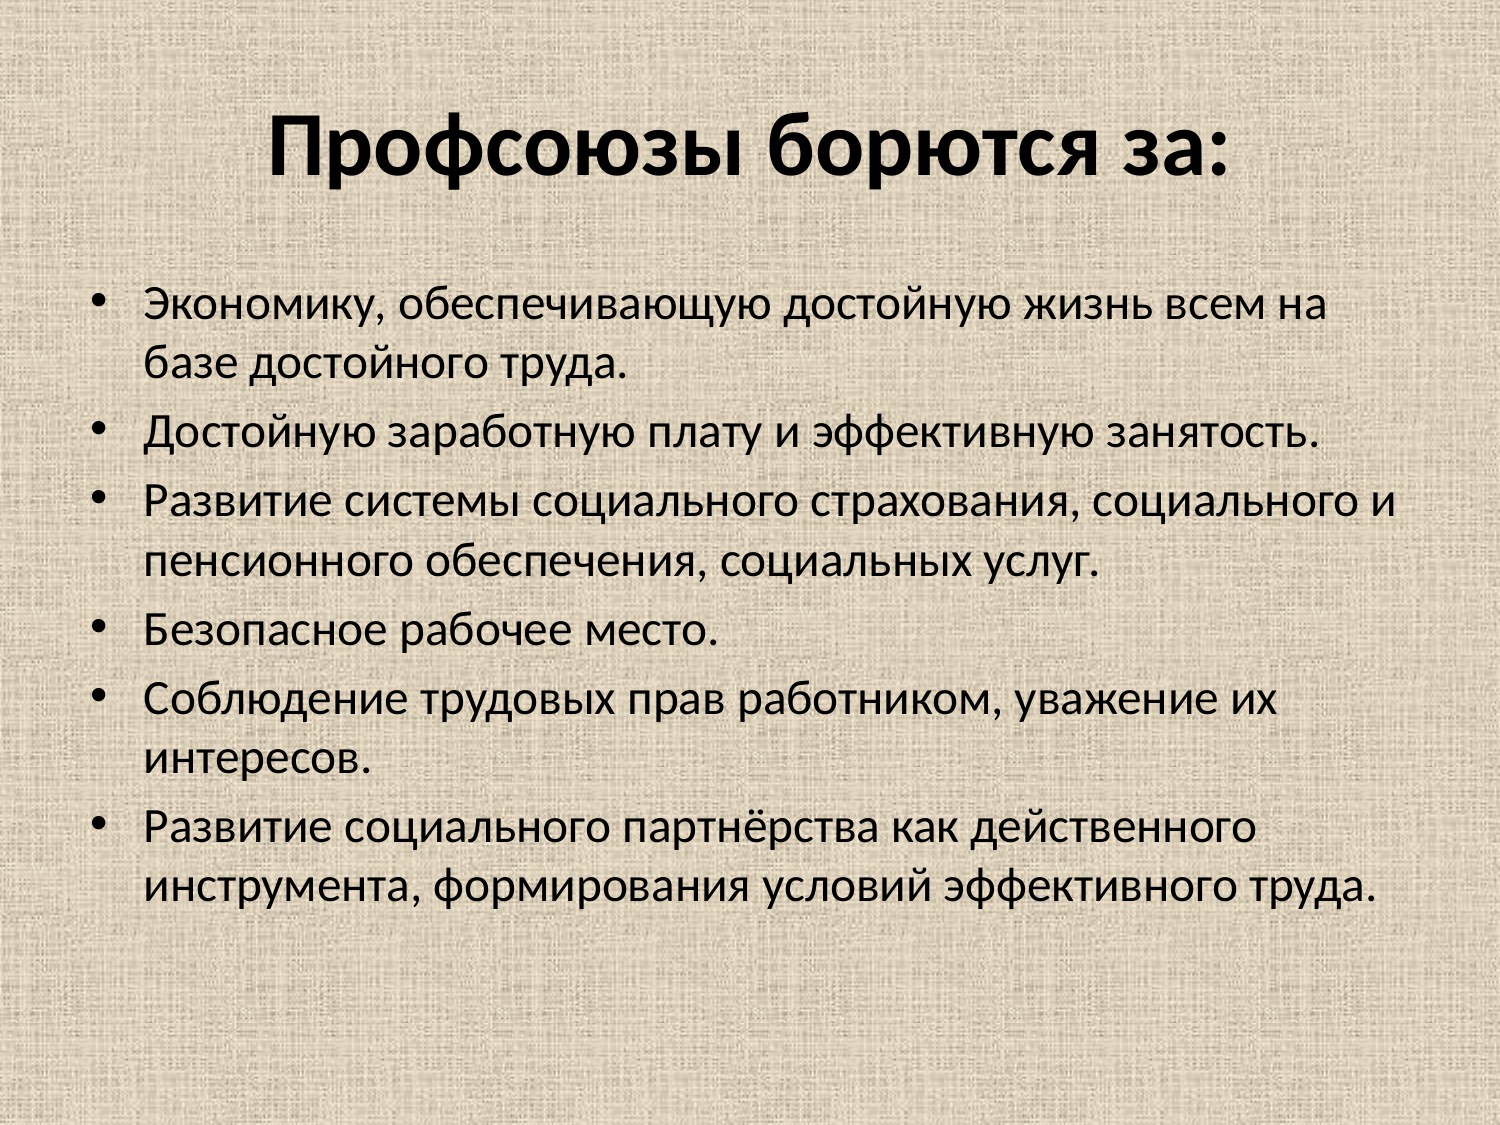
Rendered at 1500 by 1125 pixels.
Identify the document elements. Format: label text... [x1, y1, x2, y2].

title Профсоюзы борются за: [74, 44, 1426, 233]
picture [0, 0, 1500, 1125]
list Экономику, обеспечивающую достойную жизнь всем на базе достойного труда. Достойную заработную плату и эффективную занятость. Развитие системы социального страхования, социального и пенсионного обеспечения, социальных услуг. Безопасное рабочее место. Соблюдение трудовых прав работником, уважение их интересов. Развитие социального партнёрства как действенного инструмента, формирования условий эффективного труда. [74, 262, 1426, 1006]
